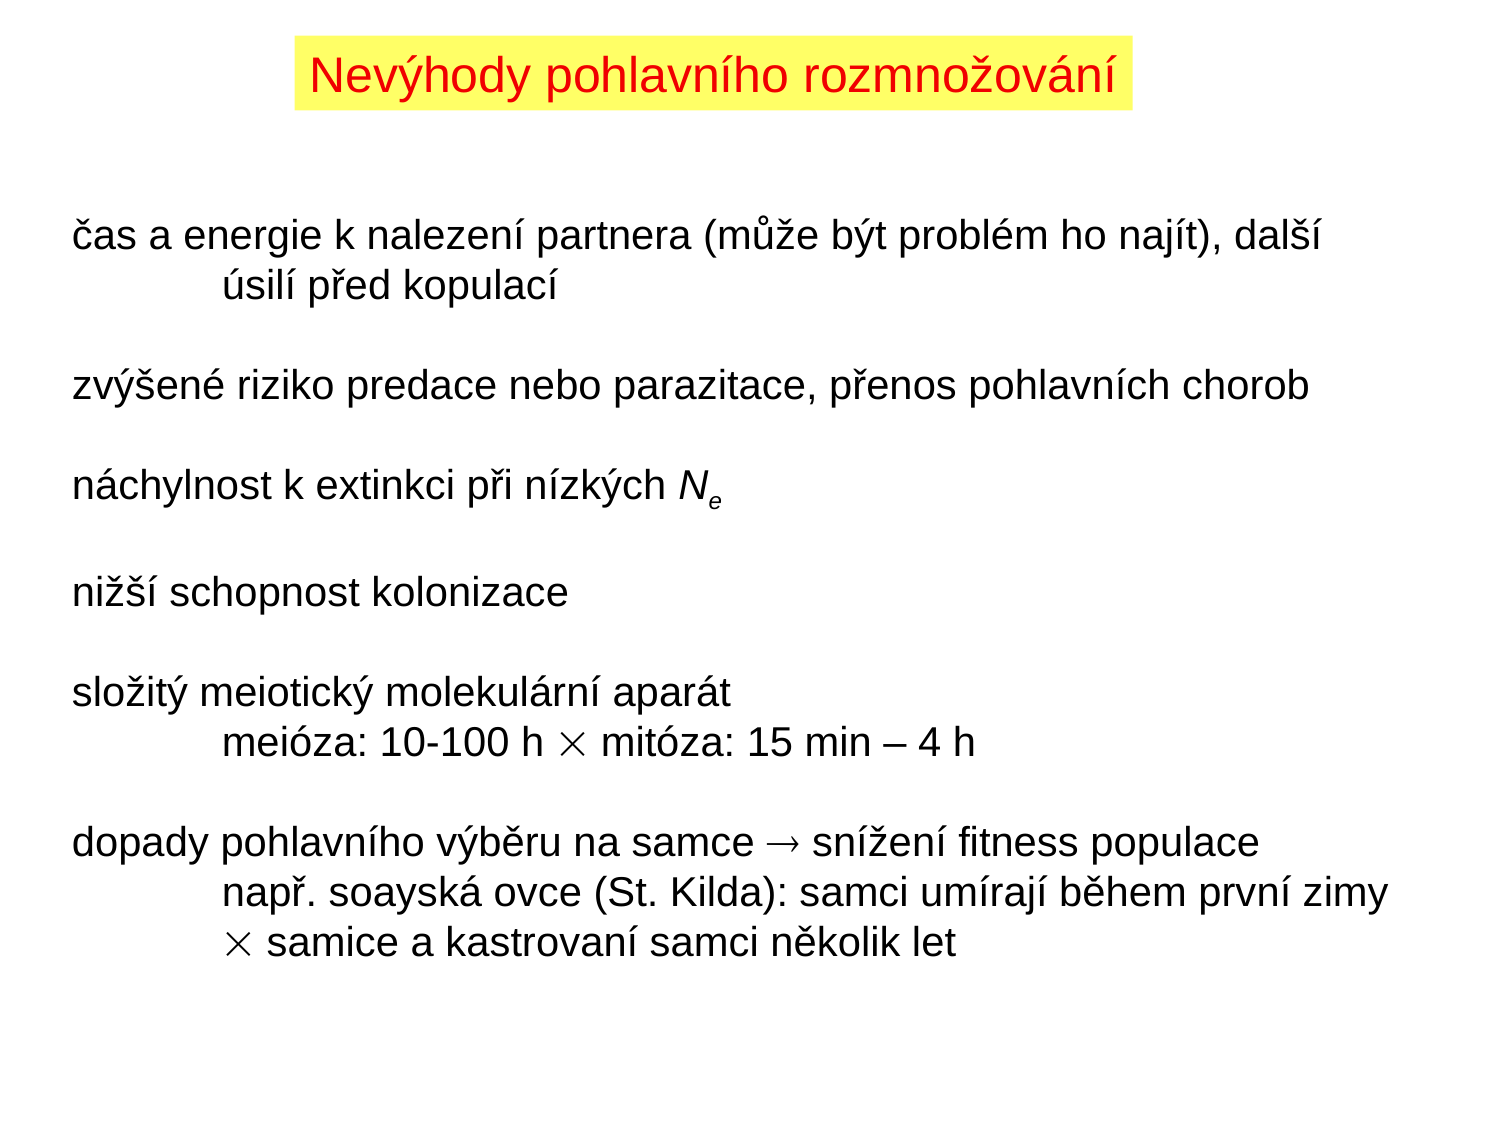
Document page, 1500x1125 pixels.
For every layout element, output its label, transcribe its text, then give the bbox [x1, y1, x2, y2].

text_box čas a energie k nalezení partnera (může být problém ho najít), další úsilí před kopulací zvýšené riziko predace nebo parazitace, přenos pohlavních chorob náchylnost k extinkci při nízkých Ne nižší schopnost kolonizace složitý meiotický molekulární aparát meióza: 10-100 h  mitóza: 15 min – 4 h dopady pohlavního výběru na samce  snížení fitness populace např. soayská ovce (St. Kilda): samci umírají během první zimy  samice a kastrovaní samci několik let [57, 200, 1405, 972]
text_box Nevýhody pohlavního rozmnožování [294, 35, 1133, 111]
